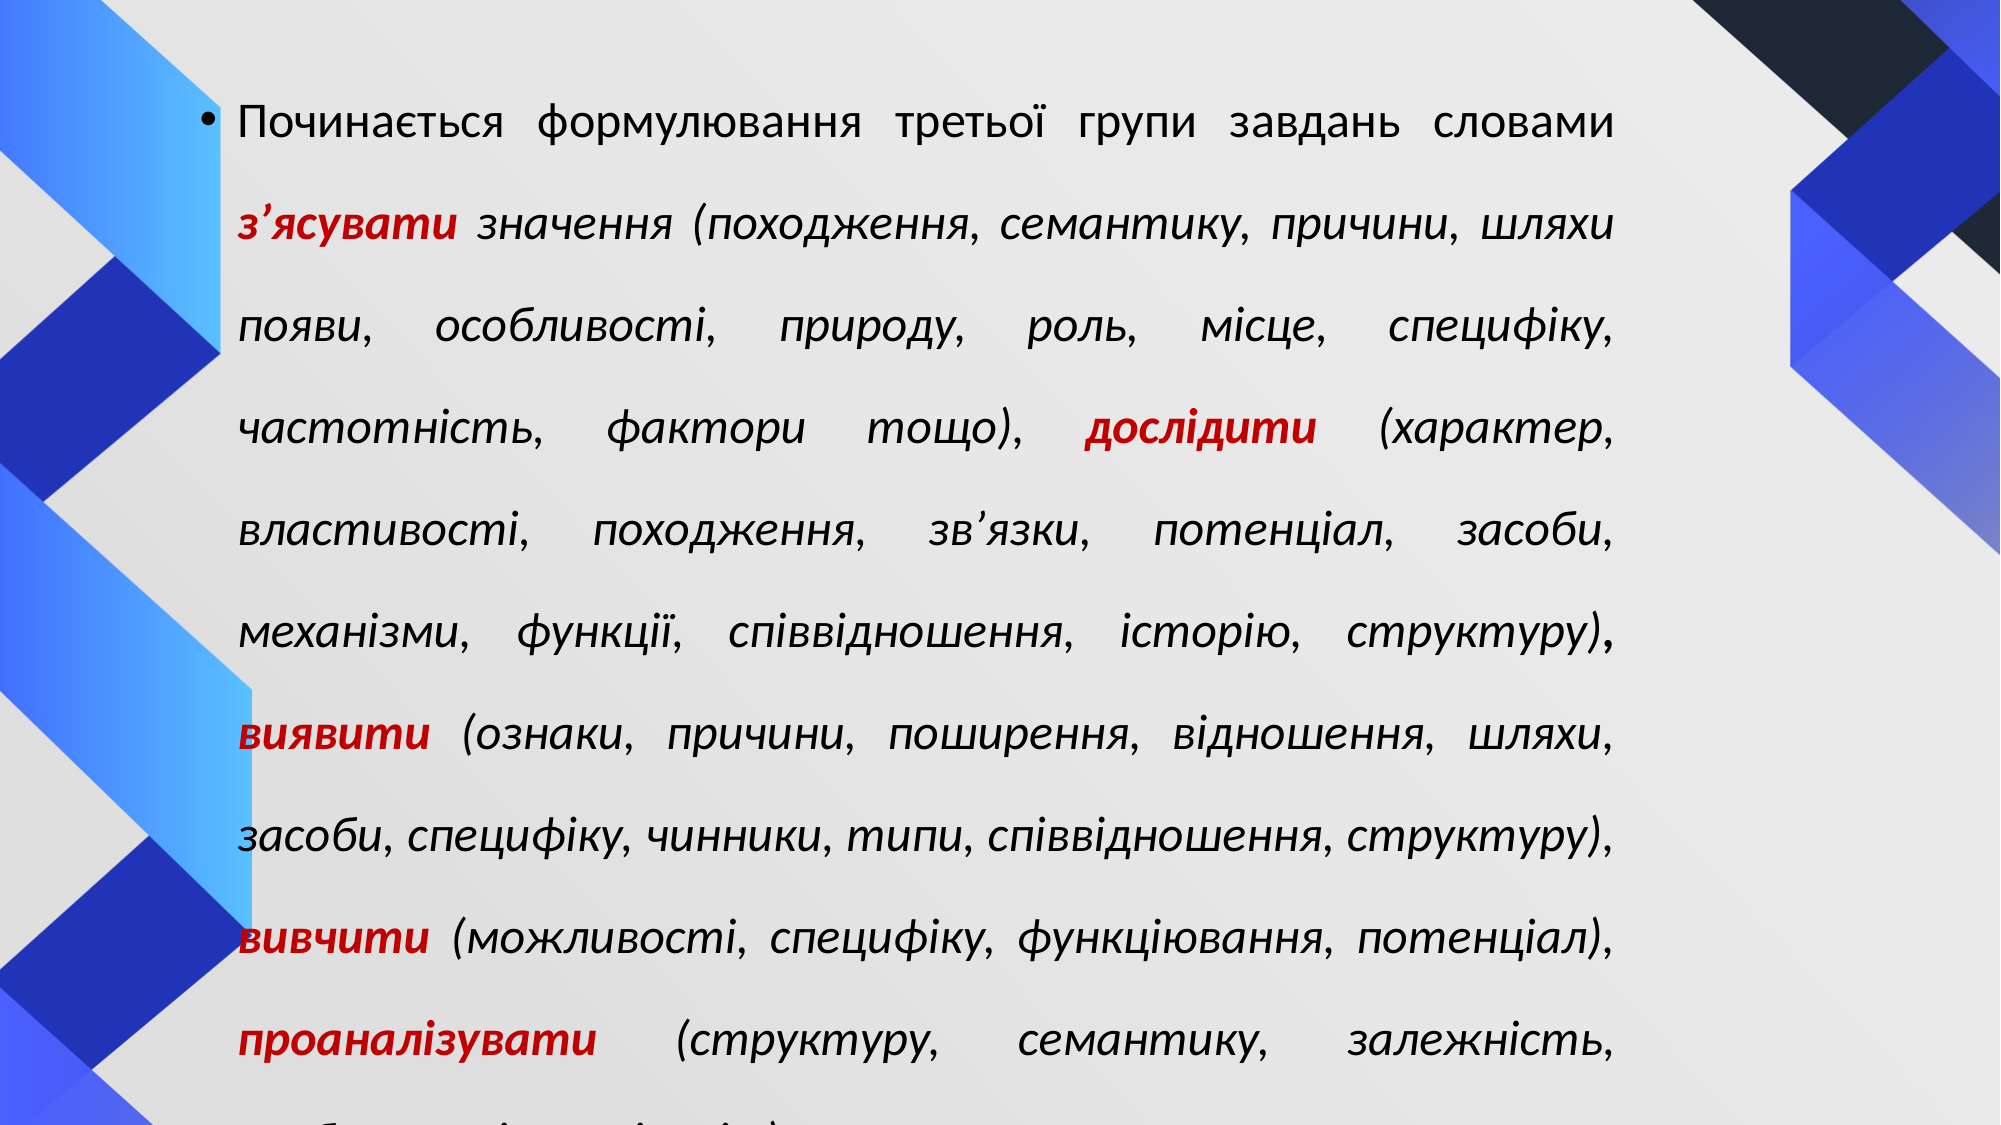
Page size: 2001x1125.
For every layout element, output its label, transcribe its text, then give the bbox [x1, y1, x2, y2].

list Починається формулювання третьої групи завдань словами з’ясувати значення (походження, семантику, причини, шляхи появи, особливості, природу, роль, місце, специфіку, частотність, фактори тощо), дослідити (характер, властивості, походження, зв’язки, потенціал, засоби, механізми, функції, співвідношення, історію, структуру), виявити (ознаки, причини, поширення, відношення, шляхи, засоби, специфіку, чинники, типи, співвідношення, структуру), вивчити (можливості, специфіку, функціювання, потенціал), проаналізувати (структуру, семантику, залежність, особливості, реалізацію) [184, 38, 1631, 1125]
picture [0, 0, 2000, 1125]
